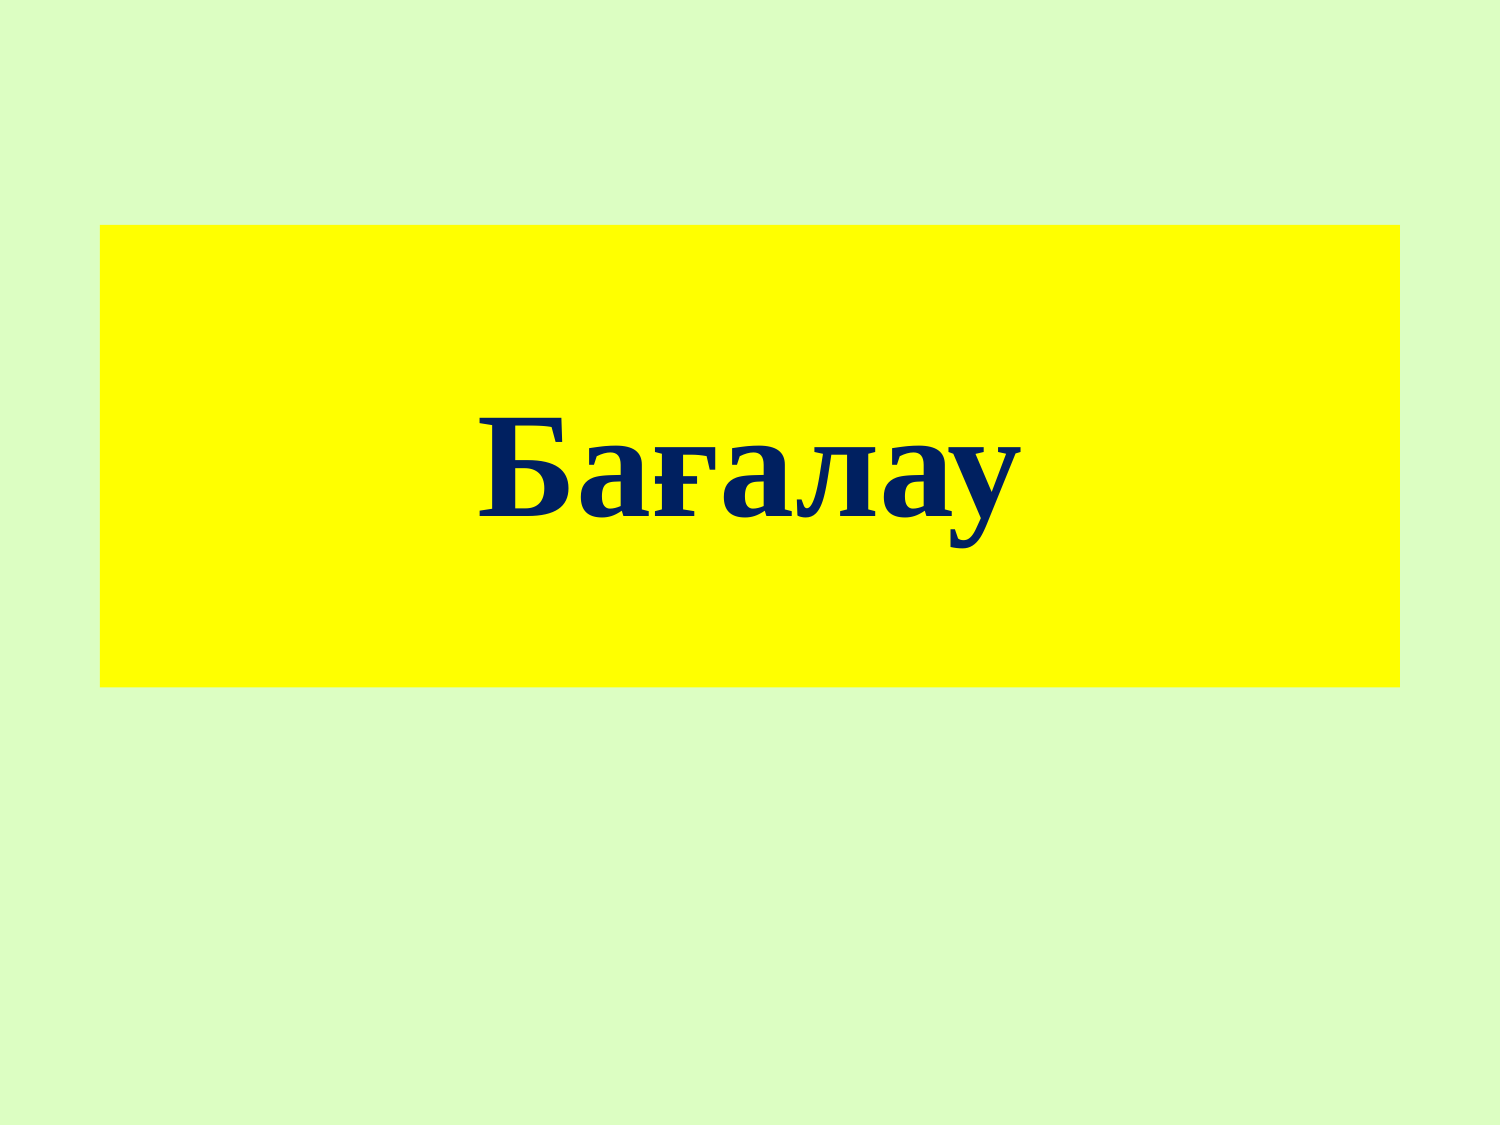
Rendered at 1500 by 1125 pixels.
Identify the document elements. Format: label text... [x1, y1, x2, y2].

title Бағалау [99, 224, 1400, 688]
